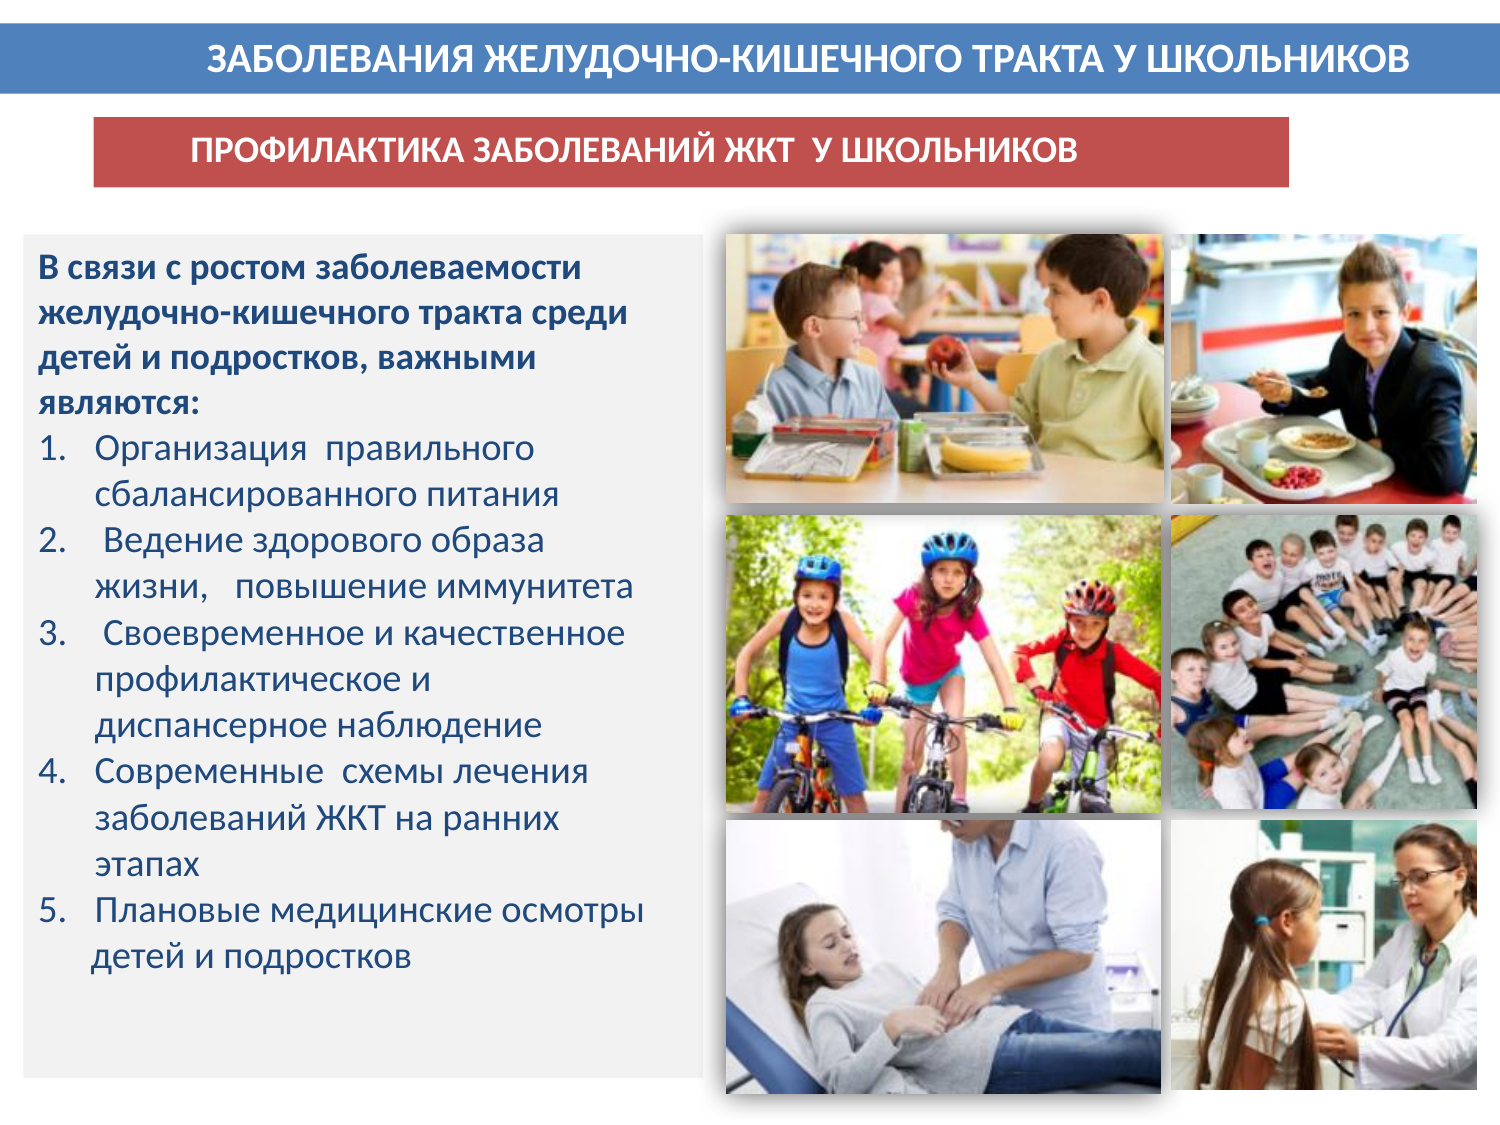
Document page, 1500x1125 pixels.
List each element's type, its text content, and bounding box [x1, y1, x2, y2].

picture [726, 820, 1161, 1095]
text_box ЗАБОЛЕВАНИЯ ЖЕЛУДОЧНО-КИШЕЧНОГО ТРАКТА У ШКОЛЬНИКОВ [163, 23, 1453, 89]
picture [1171, 820, 1477, 1091]
text_box ПРОФИЛАКТИКА ЗАБОЛЕВАНИЙ ЖКТ У ШКОЛЬНИКОВ [175, 117, 1137, 177]
text_box [92, 115, 1291, 190]
picture [1171, 515, 1477, 809]
text_box [21, 232, 705, 1080]
picture [726, 234, 1165, 503]
picture [726, 515, 1161, 813]
text_box В связи с ростом заболеваемости желудочно-кишечного тракта среди детей и подростков, важными являются: Организация правильного сбалансированного питания Ведение здорового образа жизни, повышение иммунитета Своевременное и качественное профилактическое и диспансерное наблюдение Современные схемы лечения заболеваний ЖКТ на ранних этапах Плановые медицинские осмотры детей и подростков [23, 234, 680, 984]
picture [1171, 234, 1477, 505]
text_box [0, 21, 1500, 96]
